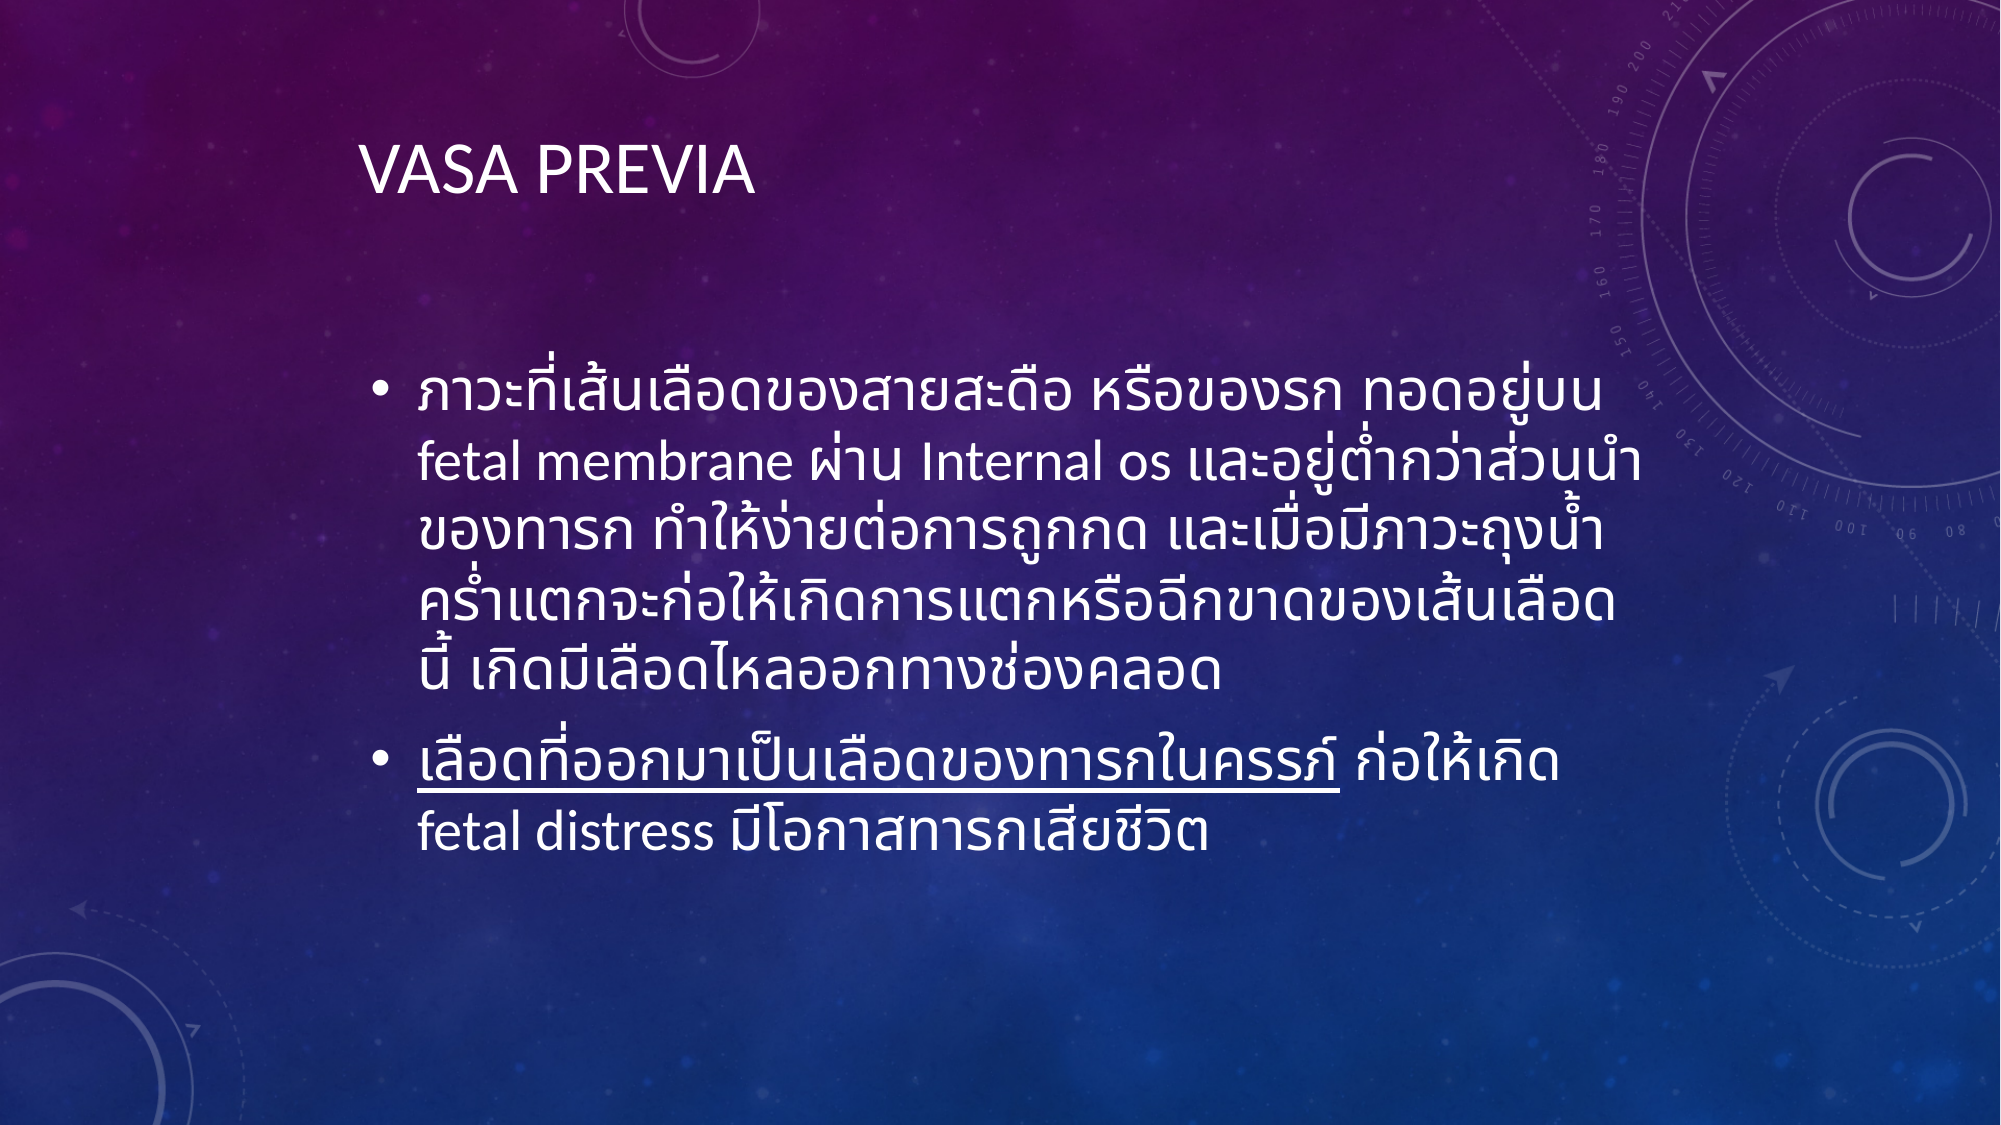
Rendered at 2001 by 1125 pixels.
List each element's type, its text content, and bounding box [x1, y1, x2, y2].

title Vasa previa [343, 70, 1694, 258]
list ภาวะที่เส้นเลือดของสายสะดือ หรือของรก ทอดอยู่บน fetal membrane ผ่าน Internal os และอยู่ต่ำกว่าส่วนนำของทารก ทำให้ง่ายต่อการถูกกด และเมื่อมีภาวะถุงน้ำคร่ำแตกจะก่อให้เกิดการแตกหรือฉีกขาดของเส้นเลือดนี้ เกิดมีเลือดไหลออกทางช่องคลอด เลือดที่ออกมาเป็นเลือดของทารกในครรภ์ ก่อให้เกิด fetal distress มีโอกาสทารกเสียชีวิต [355, 269, 1668, 945]
picture [0, 0, 2001, 1125]
